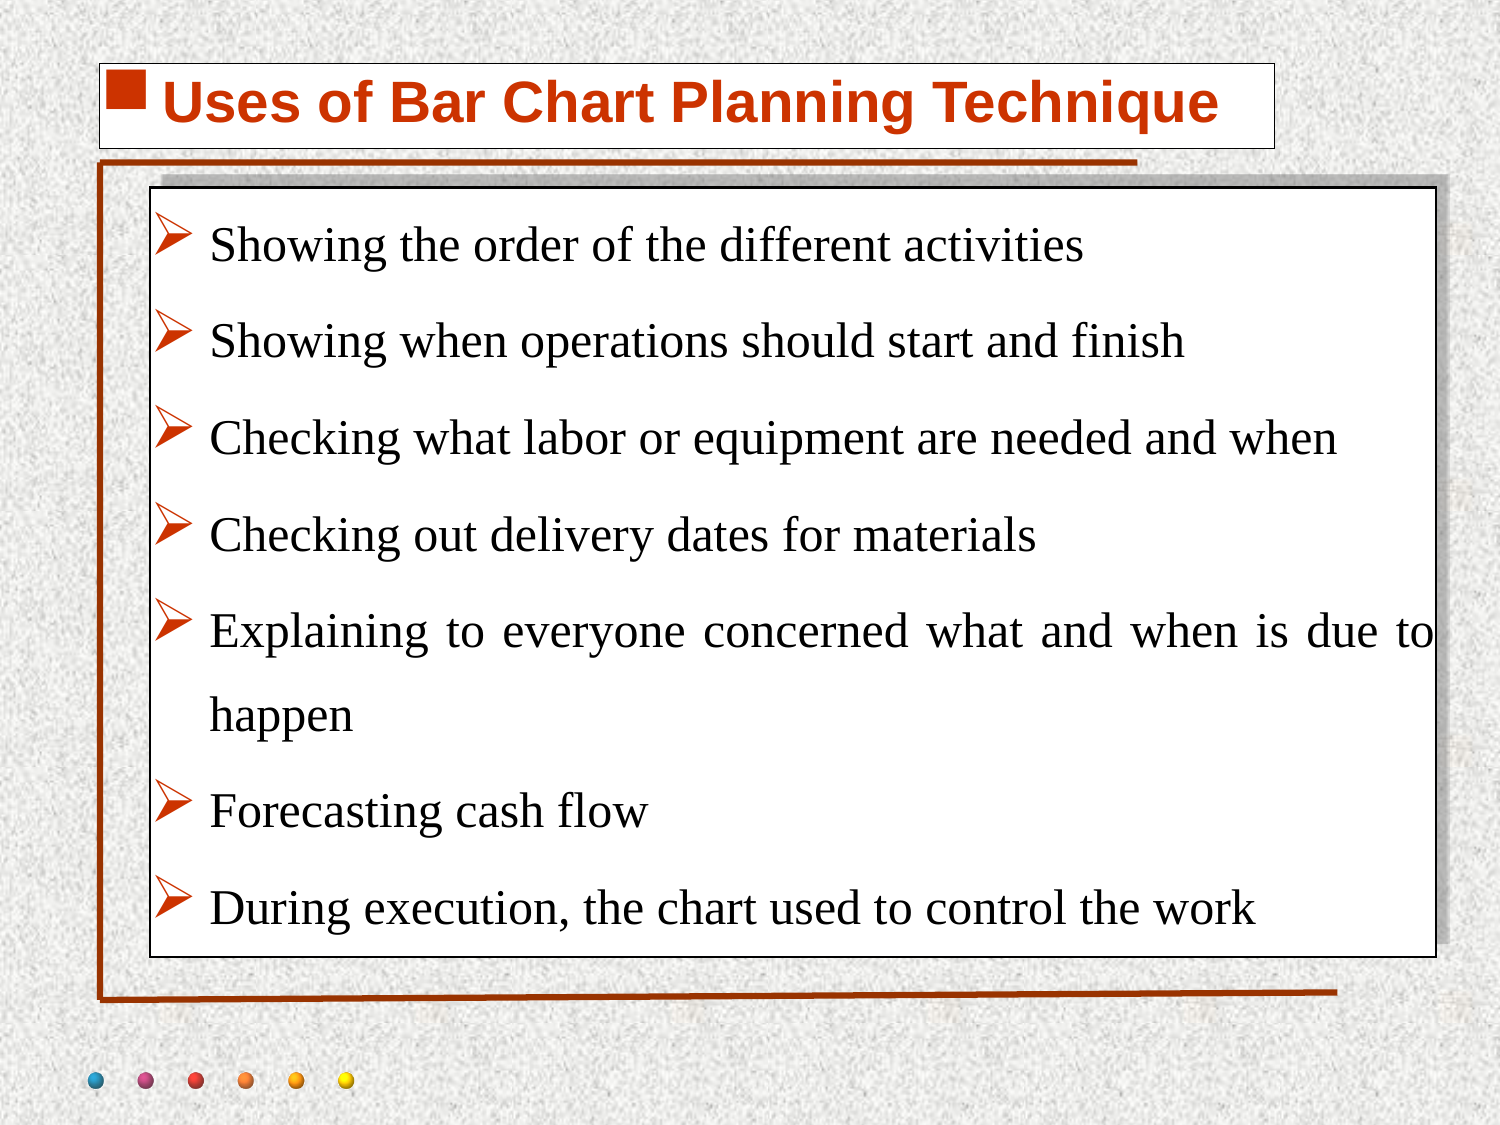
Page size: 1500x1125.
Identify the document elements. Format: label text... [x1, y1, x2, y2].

list Showing the order of the different activities Showing when operations should start and finish Checking what labor or equipment are needed and when Checking out delivery dates for materials Explaining to everyone concerned what and when is due to happen Forecasting cash flow During execution, the chart used to control the work [150, 187, 1436, 957]
table_cell [1436, 174, 1449, 943]
title Uses of Bar Chart Planning Technique [99, 63, 1275, 149]
picture [0, 0, 1500, 1125]
